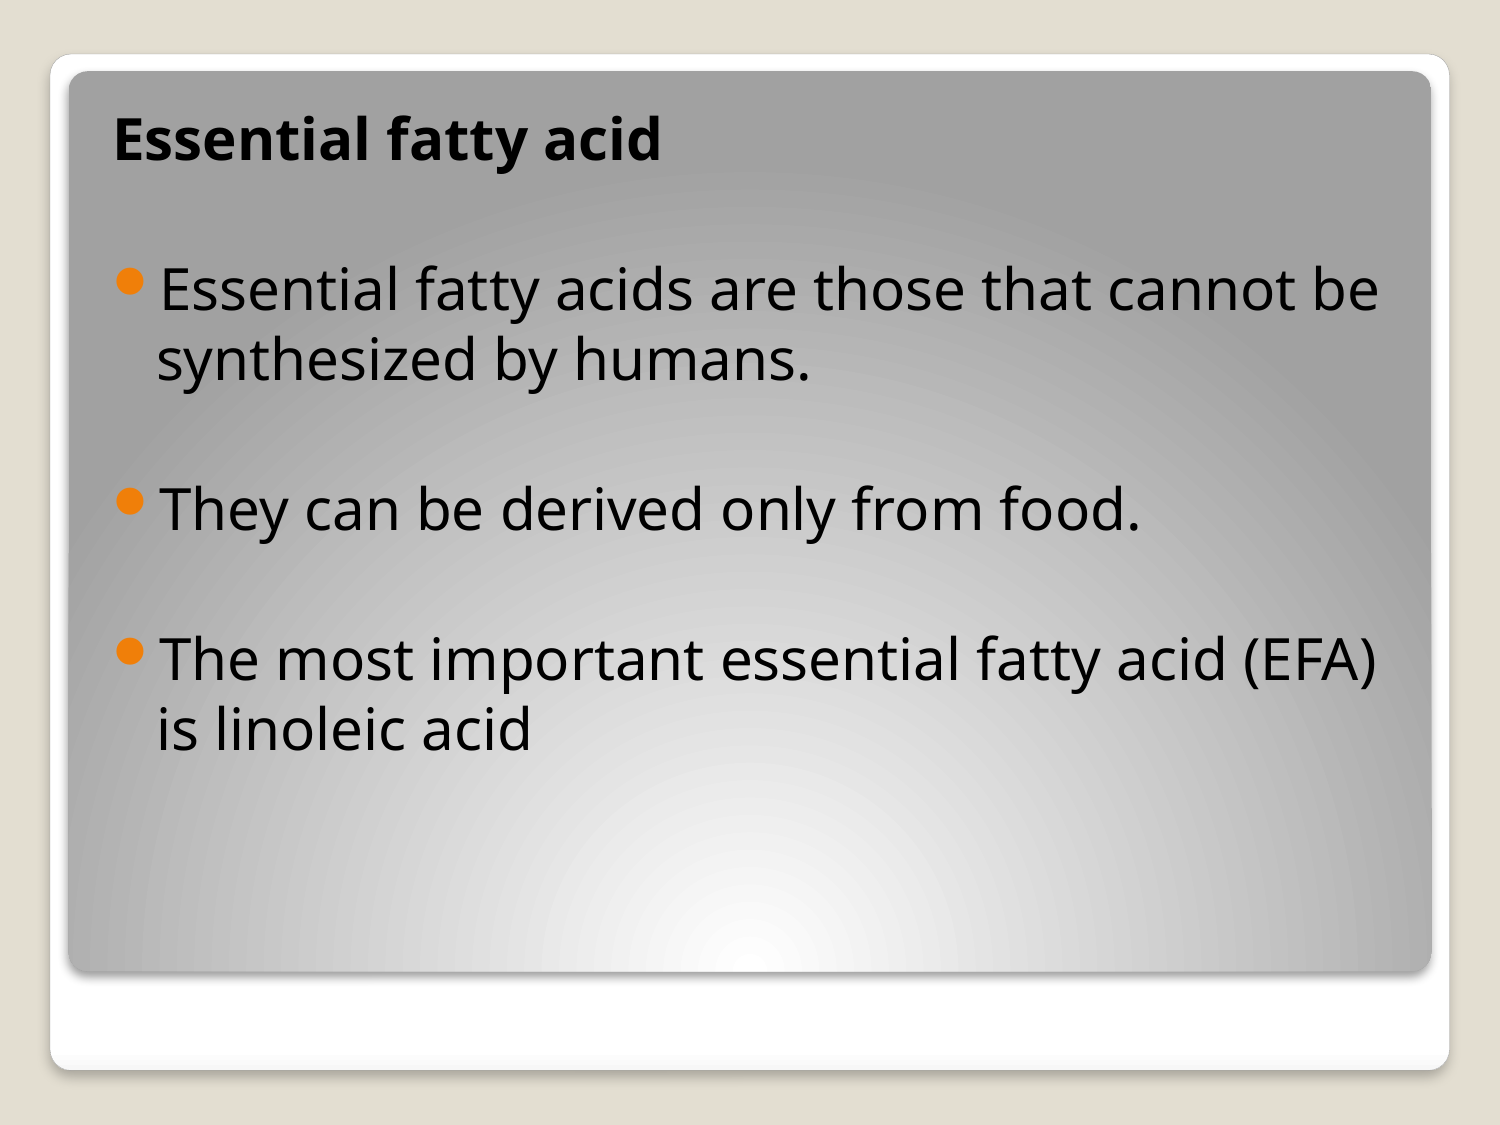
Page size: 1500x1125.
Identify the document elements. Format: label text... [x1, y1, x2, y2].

list Essential fatty acid Essential fatty acids are those that cannot be synthesized by humans. They can be derived only from food. The most important essential fatty acid (EFA) is linoleic acid [82, 86, 1425, 963]
